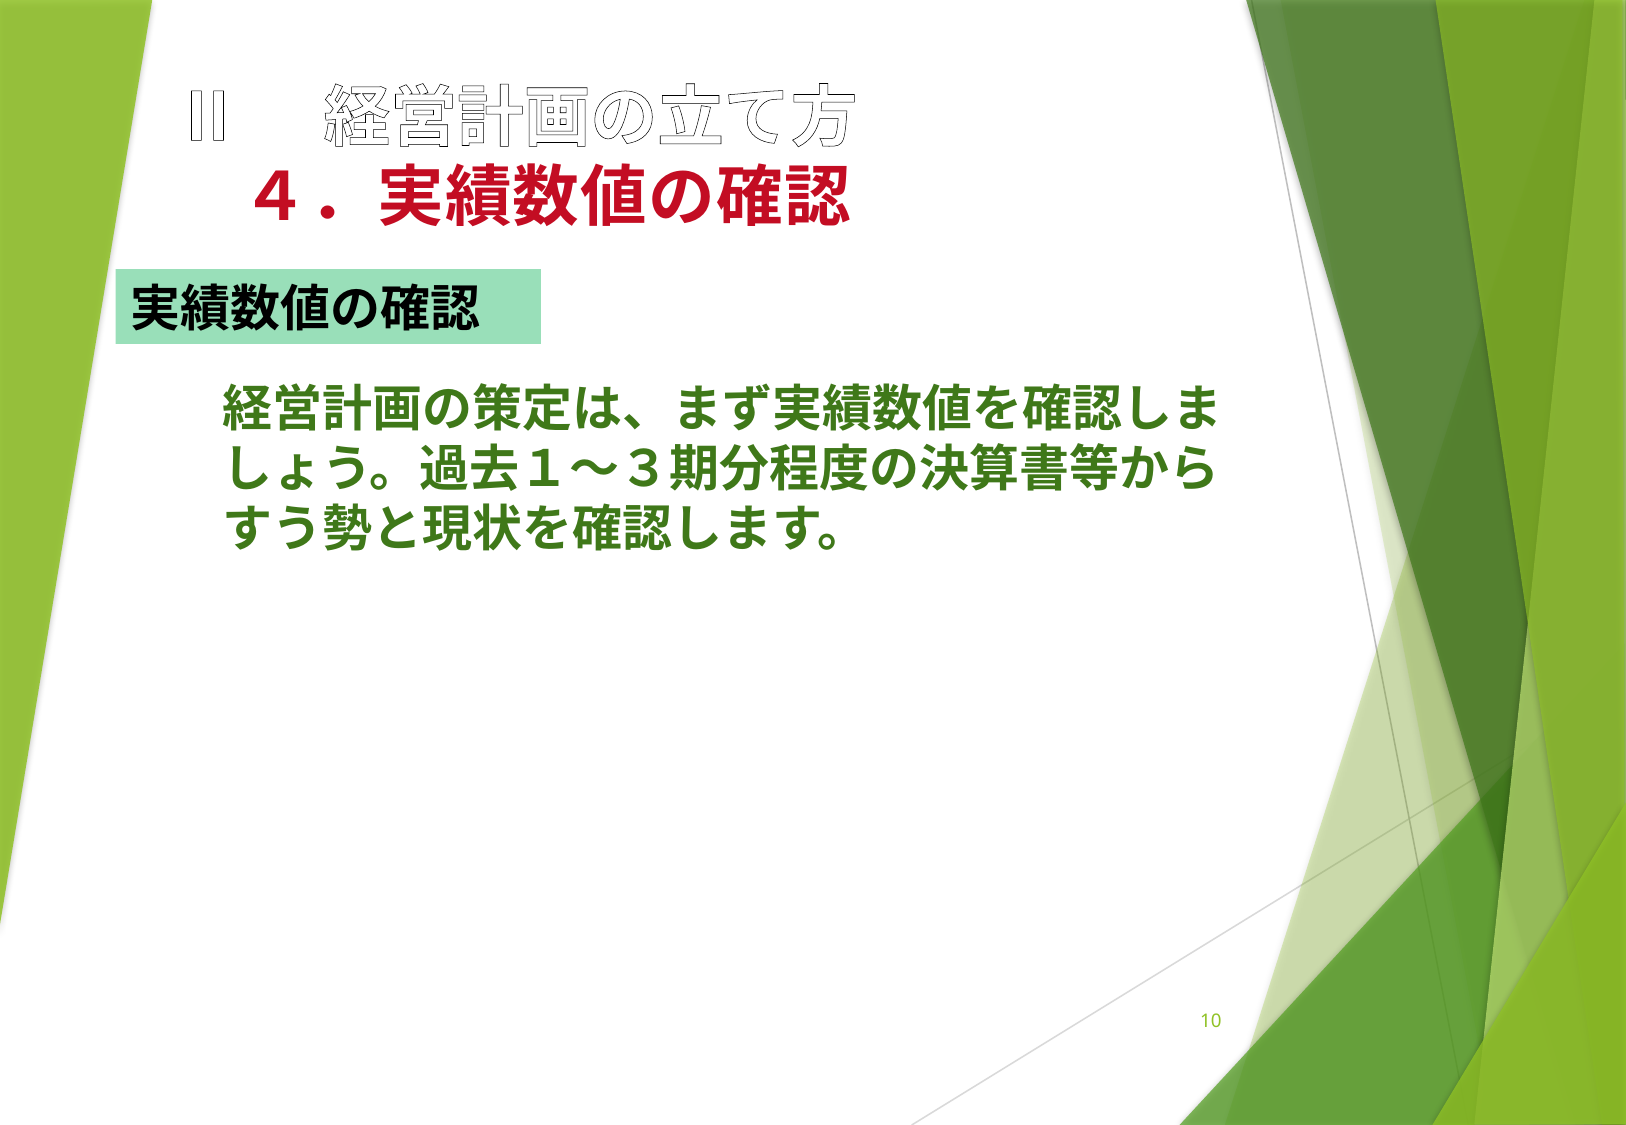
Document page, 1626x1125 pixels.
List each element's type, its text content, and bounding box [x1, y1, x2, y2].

text_box Ⅱ 経営計画の立て方 ４．実績数値の確認 [159, 66, 1258, 241]
text_box 経営計画の策定は、まず実績数値を確認しま しょう。過去１～３期分程度の決算書等から すう勢と現状を確認します。 [207, 369, 1625, 624]
slide_number 10 [1145, 991, 1237, 1051]
text_box 実績数値の確認 [115, 269, 541, 344]
